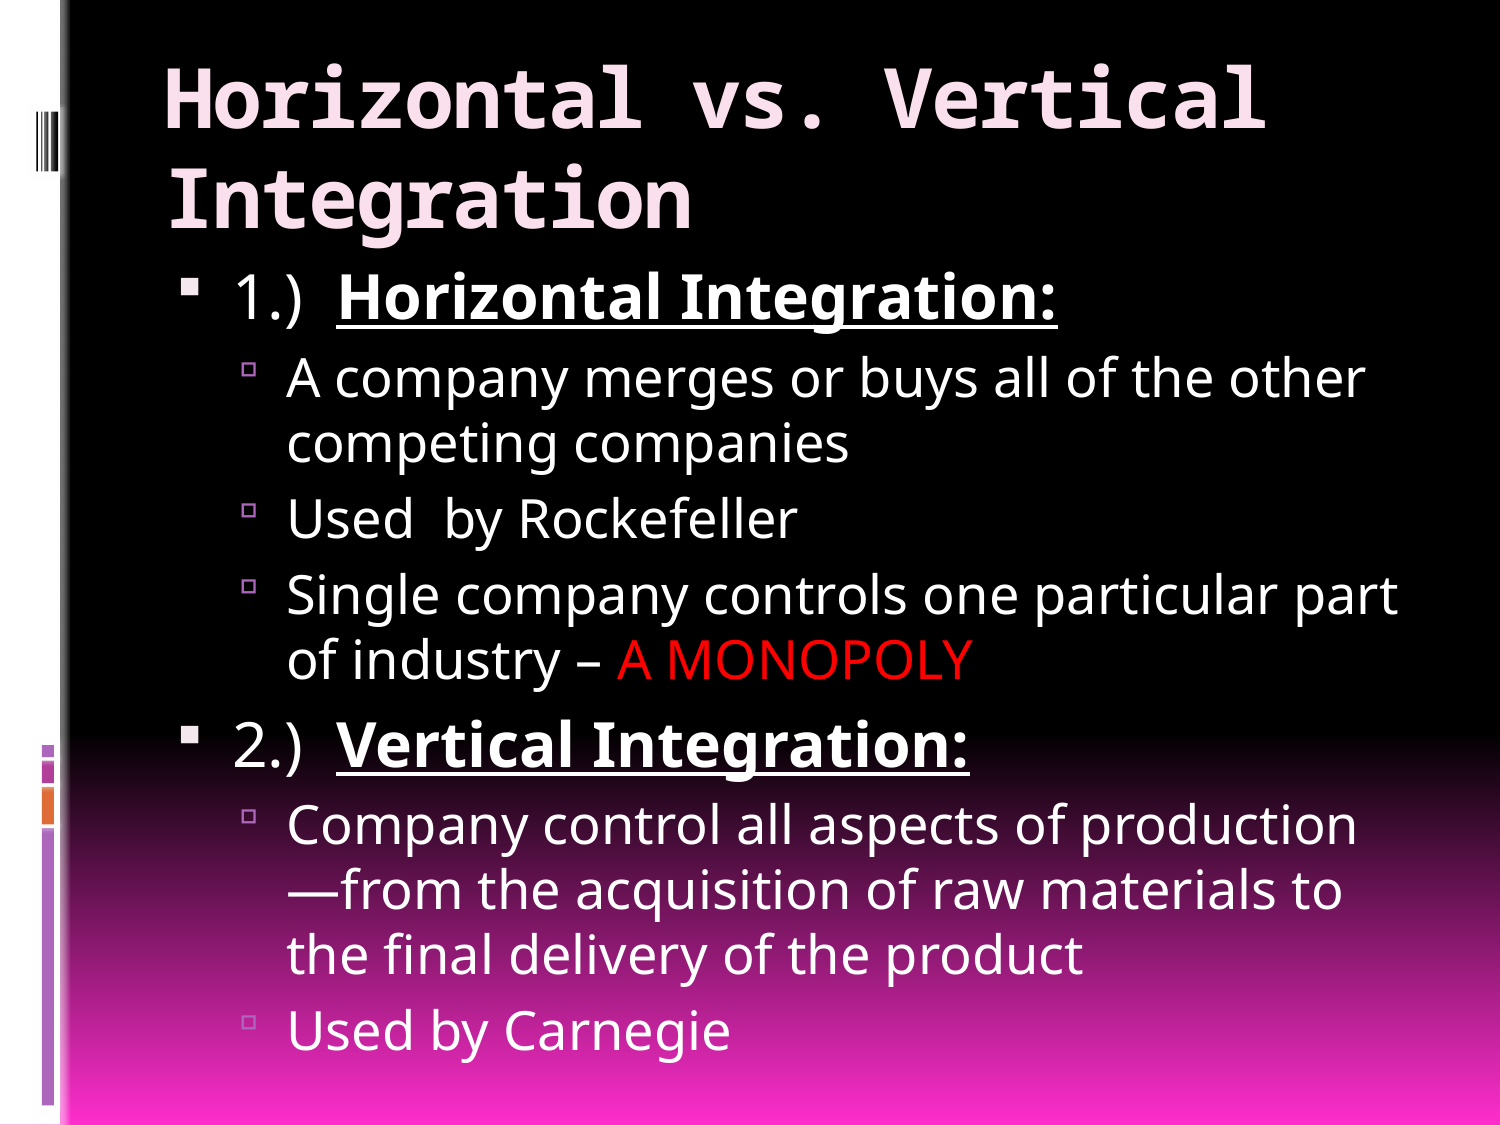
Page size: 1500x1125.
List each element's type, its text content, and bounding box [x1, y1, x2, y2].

title Horizontal vs. Vertical Integration [150, 37, 1425, 188]
list 1.) Horizontal Integration: A company merges or buys all of the other competing companies Used by Rockefeller Single company controls one particular part of industry – A MONOPOLY 2.) Vertical Integration: Company control all aspects of production—from the acquisition of raw materials to the final delivery of the product Used by Carnegie [150, 249, 1425, 1125]
